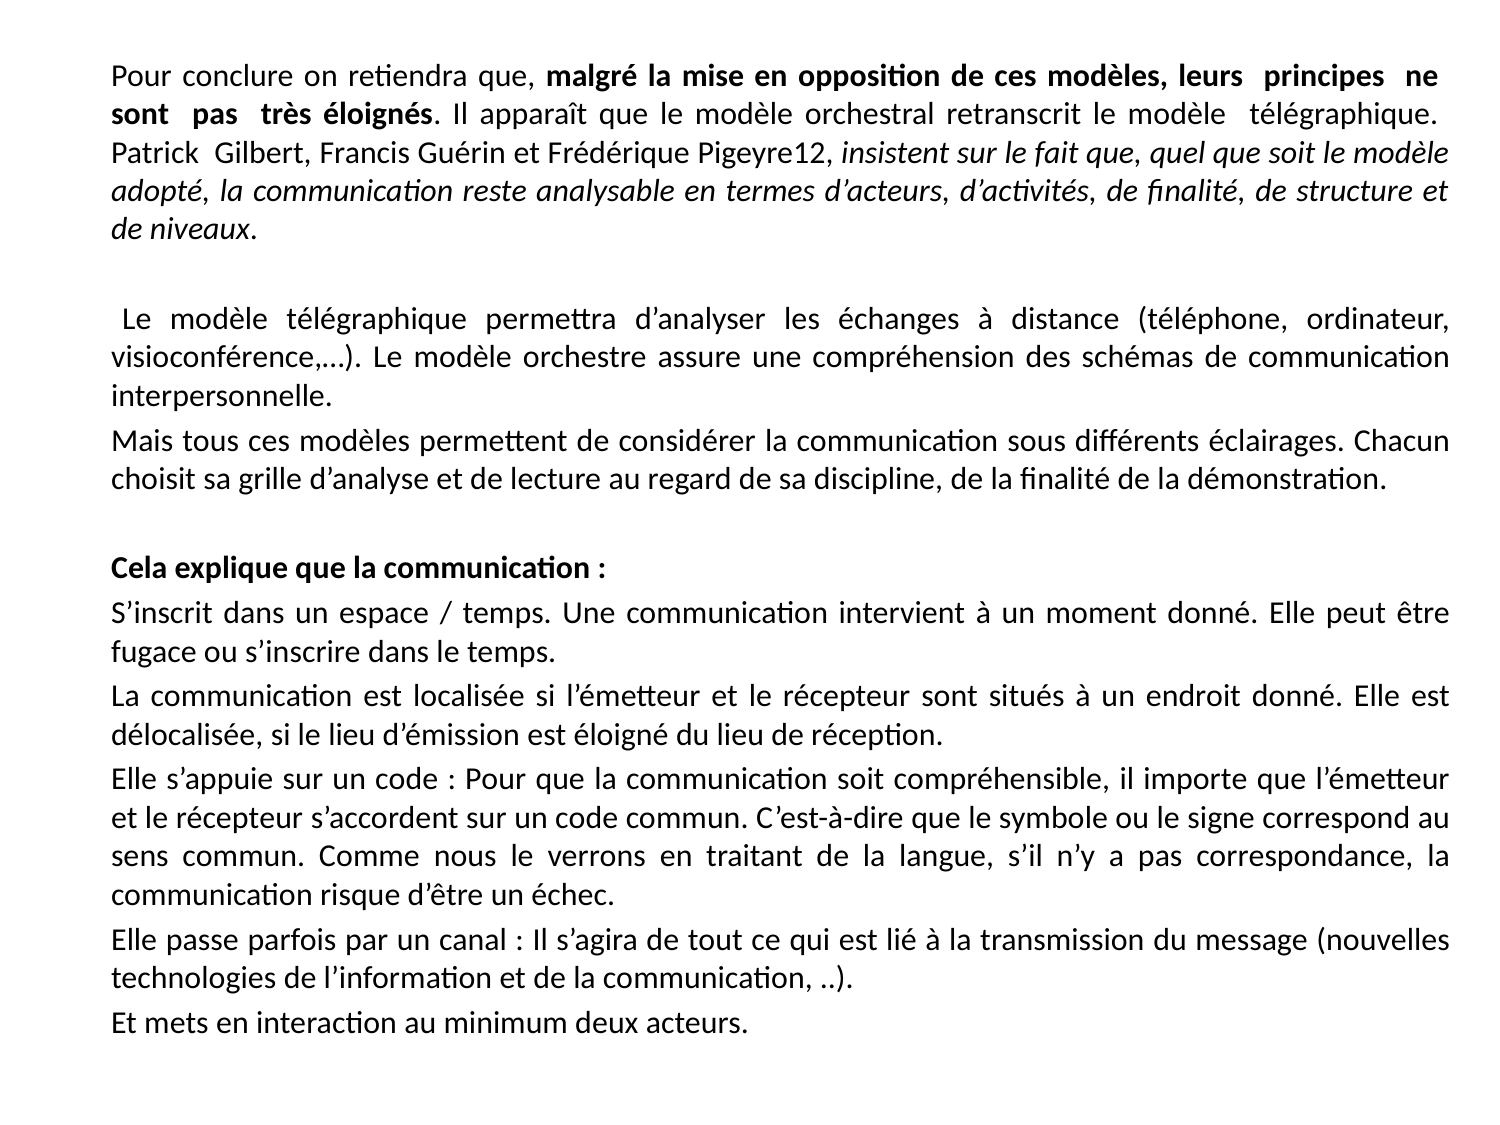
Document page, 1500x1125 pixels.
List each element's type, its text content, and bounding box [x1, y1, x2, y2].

list Pour conclure on retiendra que, malgré la mise en opposition de ces modèles, leurs principes ne sont pas très éloignés. Il apparaît que le modèle orchestral retranscrit le modèle télégraphique. Patrick Gilbert, Francis Guérin et Frédérique Pigeyre12, insistent sur le fait que, quel que soit le modèle adopté, la communication reste analysable en termes d’acteurs, d’activités, de finalité, de structure et de niveaux. Le modèle télégraphique permettra d’analyser les échanges à distance (téléphone, ordinateur, visioconférence,…). Le modèle orchestre assure une compréhension des schémas de communication interpersonnelle. Mais tous ces modèles permettent de considérer la communication sous différents éclairages. Chacun choisit sa grille d’analyse et de lecture au regard de sa discipline, de la finalité de la démonstration. Cela explique que la communication : S’inscrit dans un espace / temps. Une communication intervient à un moment donné. Elle peut être fugace ou s’inscrire dans le temps. La communication est localisée si l’émetteur et le récepteur sont situés à un endroit donné. Elle est délocalisée, si le lieu d’émission est éloigné du lieu de réception. Elle s’appuie sur un code : Pour que la communication soit compréhensible, il importe que l’émetteur et le récepteur s’accordent sur un code commun. C’est-à-dire que le symbole ou le signe correspond au sens commun. Comme nous le verrons en traitant de la langue, s’il n’y a pas correspondance, la communication risque d’être un échec. Elle passe parfois par un canal : Il s’agira de tout ce qui est lié à la transmission du message (nouvelles technologies de l’information et de la communication, ..). Et mets en interaction au minimum deux acteurs. [46, 46, 1465, 1090]
